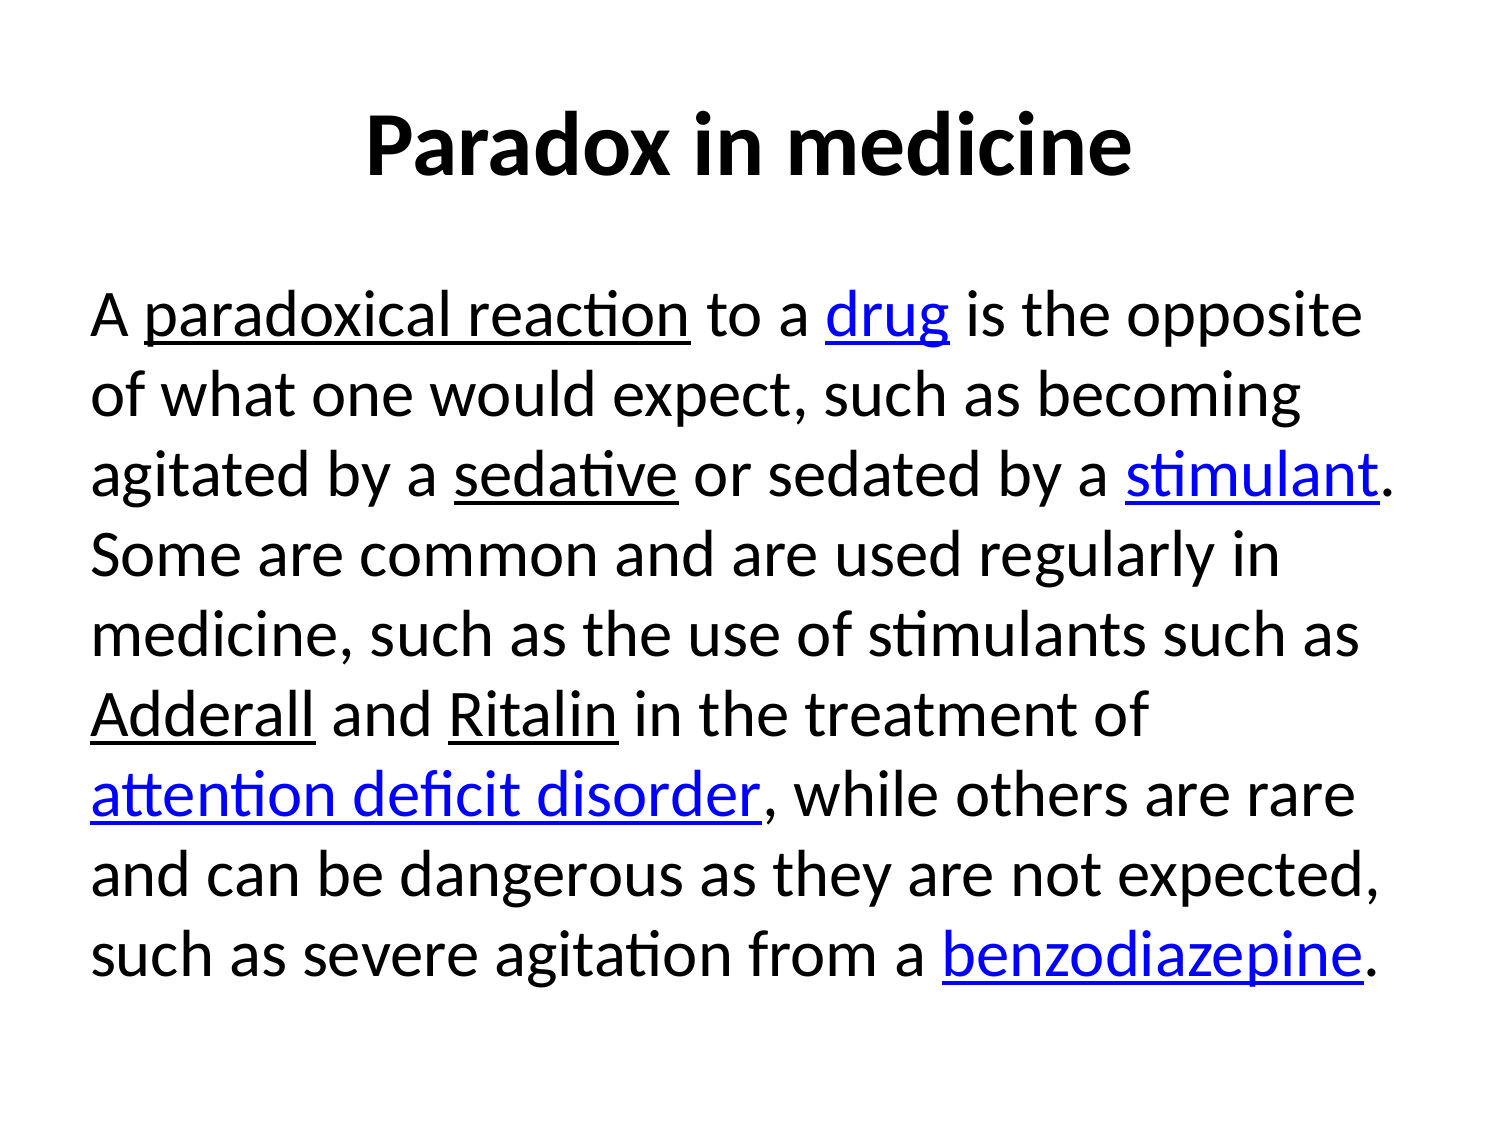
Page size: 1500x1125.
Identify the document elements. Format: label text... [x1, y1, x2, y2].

list A paradoxical reaction to a drug is the opposite of what one would expect, such as becoming agitated by a sedative or sedated by a stimulant. Some are common and are used regularly in medicine, such as the use of stimulants such as Adderall and Ritalin in the treatment of attention deficit disorder, while others are rare and can be dangerous as they are not expected, such as severe agitation from a benzodiazepine. [75, 262, 1425, 1005]
title Paradox in medicine [75, 45, 1425, 233]
